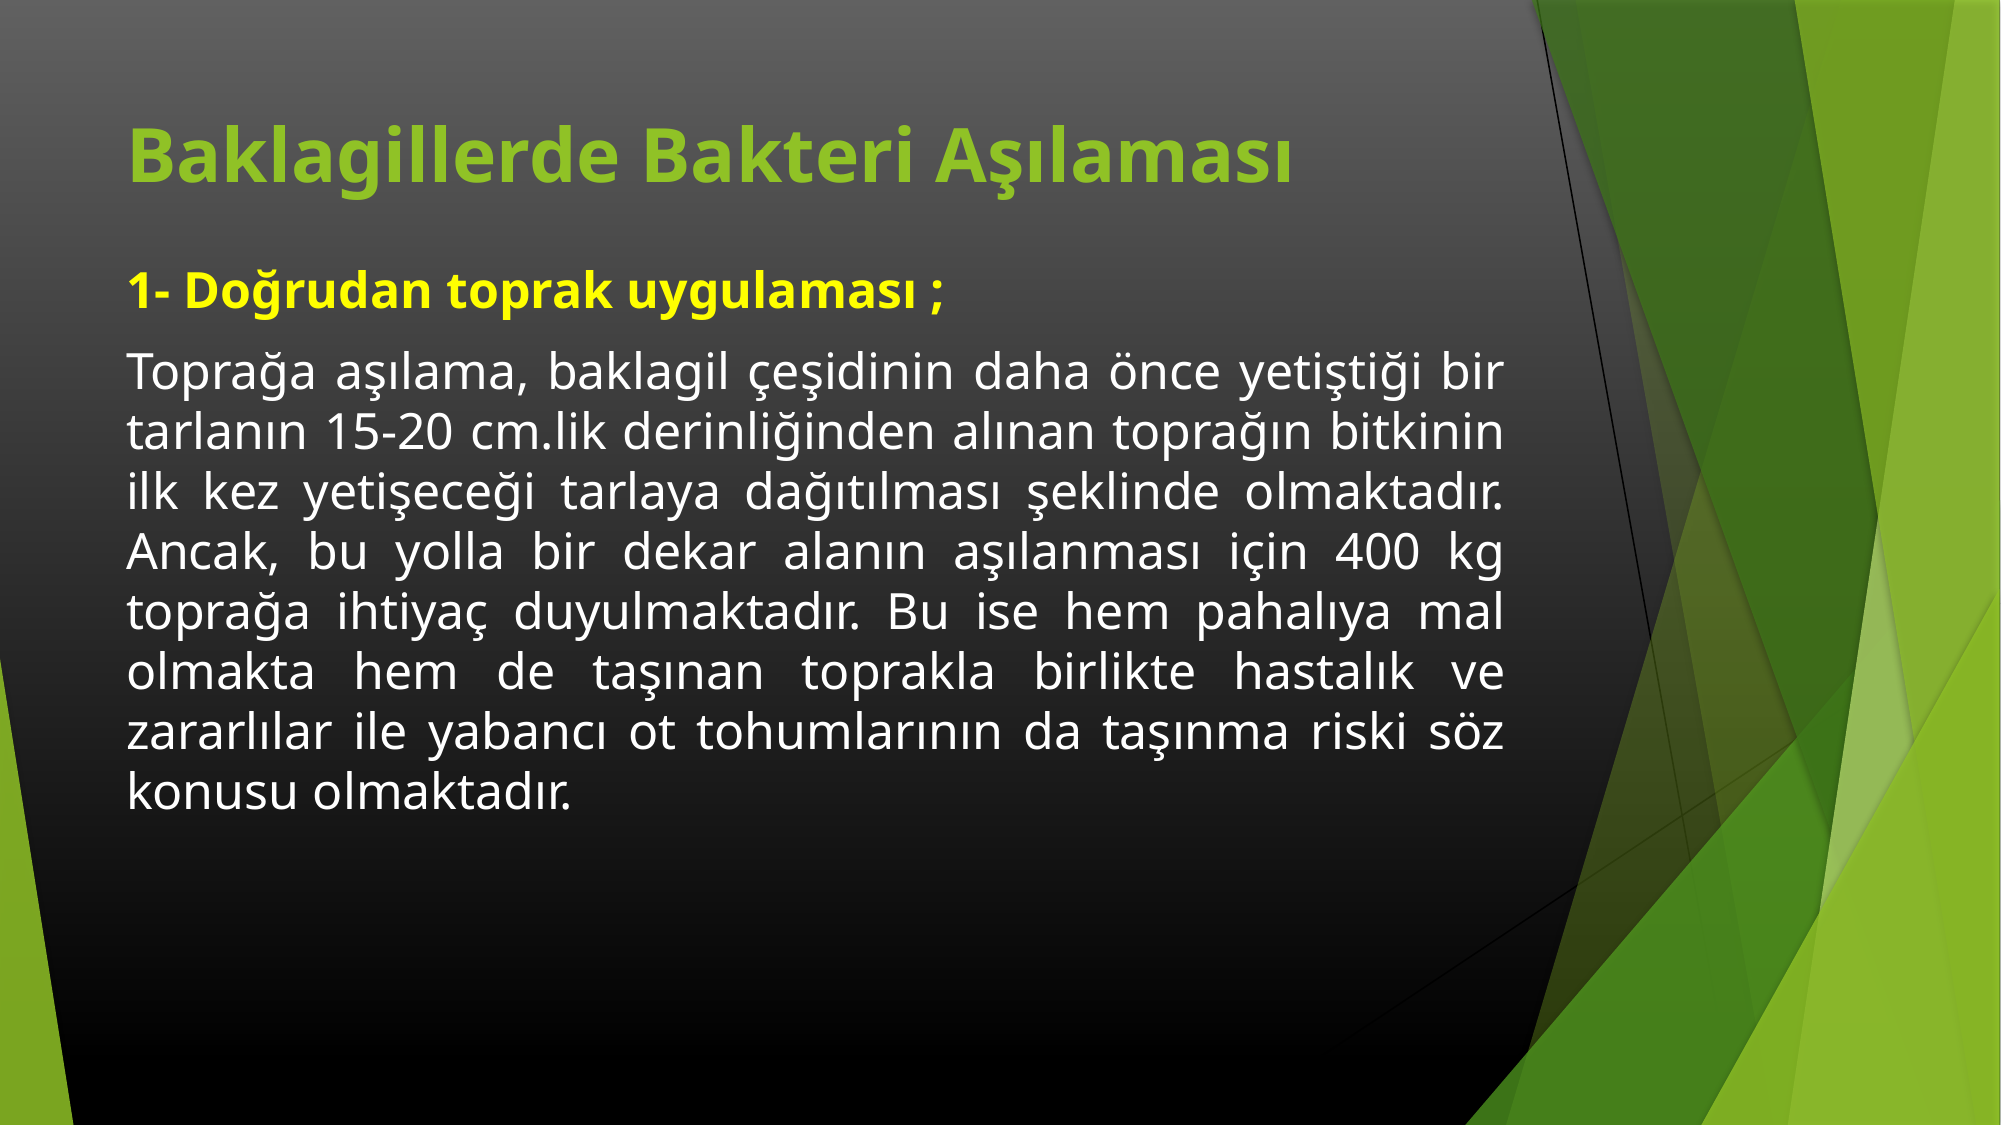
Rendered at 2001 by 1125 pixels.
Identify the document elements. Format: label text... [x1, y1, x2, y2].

title Baklagillerde Bakteri Aşılaması [111, 99, 1522, 216]
list 1- Doğrudan toprak uygulaması ; Toprağa aşılama, baklagil çeşidinin daha önce yetiştiği bir tarlanın 15-20 cm.lik derinliğinden alınan toprağın bitkinin ilk kez yetişeceği tarlaya dağıtılması şeklinde olmaktadır. Ancak, bu yolla bir dekar alanın aşılanması için 400 kg toprağa ihtiyaç duyulmaktadır. Bu ise hem pahalıya mal olmakta hem de taşınan toprakla birlikte hastalık ve zararlılar ile yabancı ot tohumlarının da taşınma riski söz konusu olmaktadır. [111, 251, 1522, 991]
